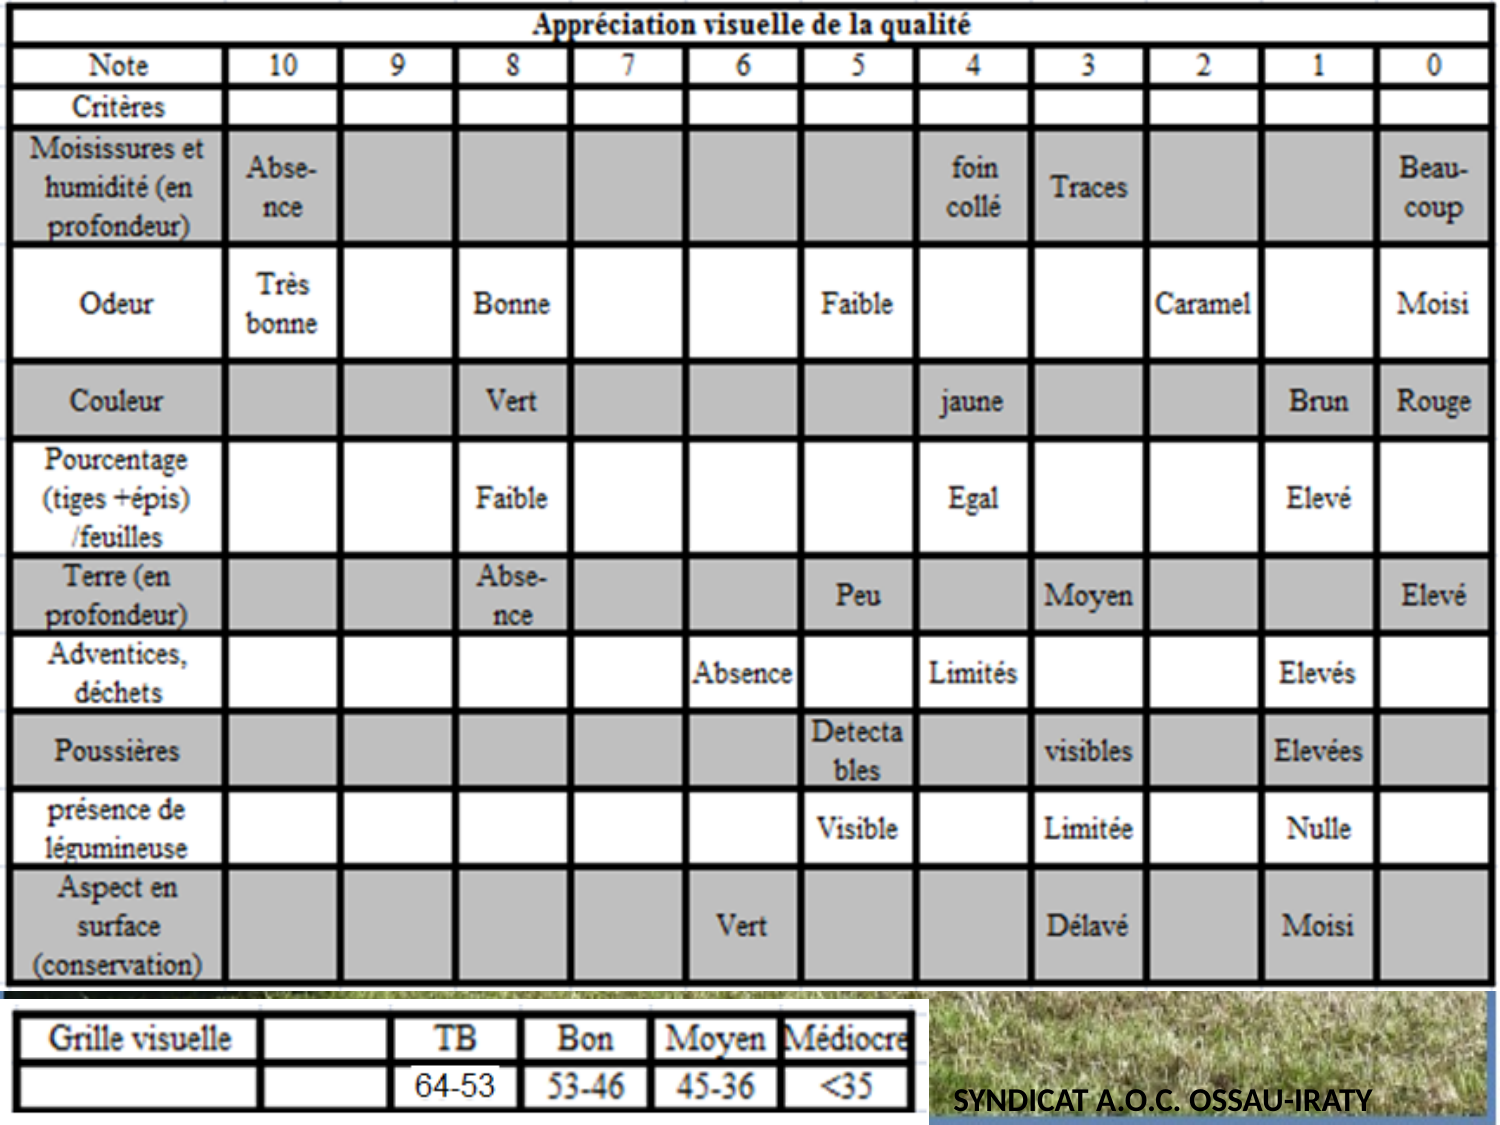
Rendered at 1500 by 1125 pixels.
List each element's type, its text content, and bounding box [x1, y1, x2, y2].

picture [0, 0, 1500, 1125]
title SYNDICAT A.O.C. OSSAU-IRATY [934, 1070, 1500, 1125]
